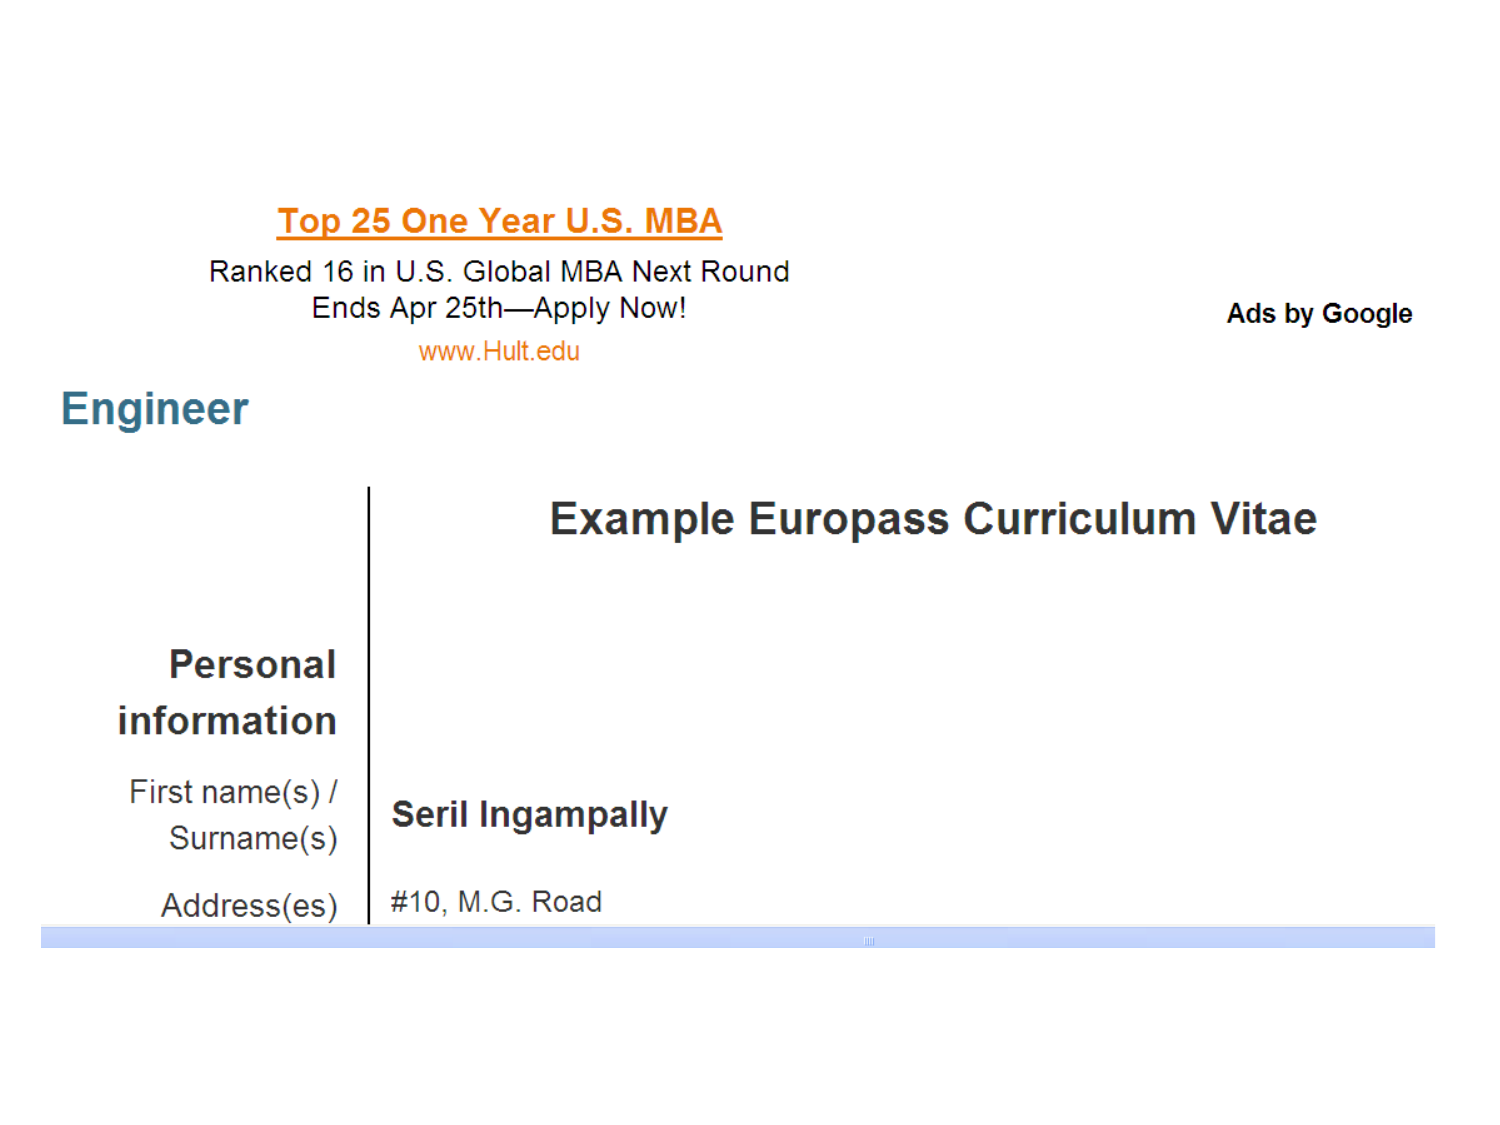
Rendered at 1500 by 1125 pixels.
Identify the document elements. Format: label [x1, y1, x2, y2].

picture [40, 160, 1436, 949]
